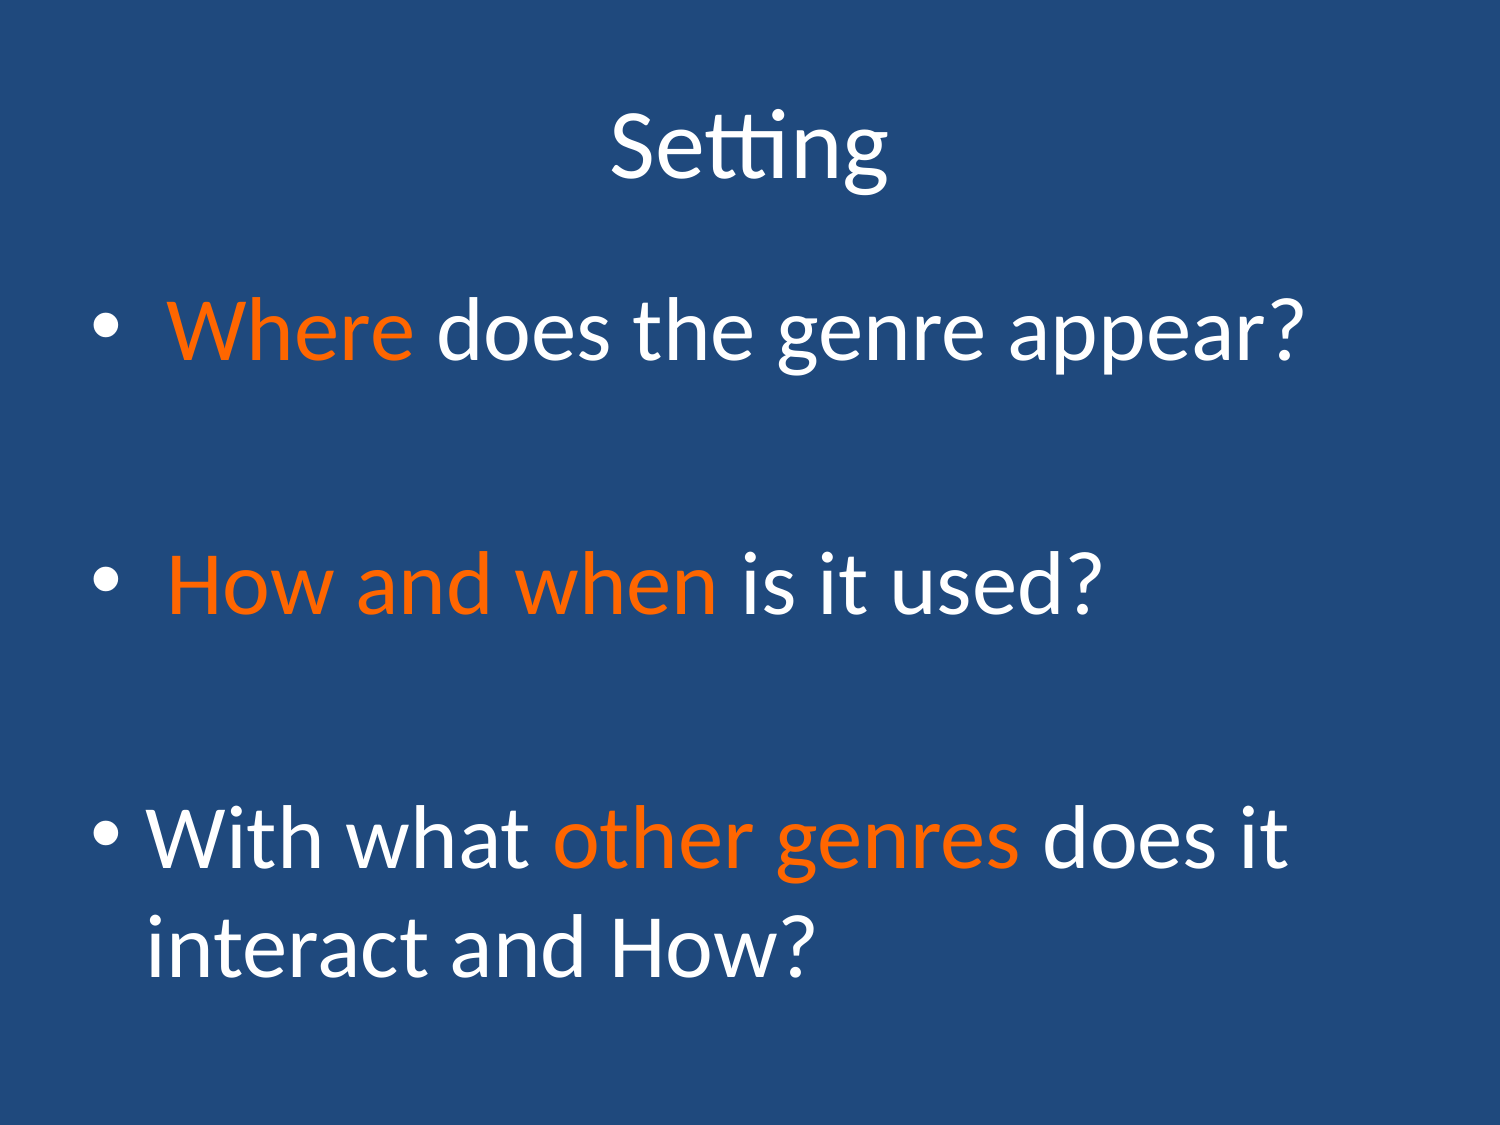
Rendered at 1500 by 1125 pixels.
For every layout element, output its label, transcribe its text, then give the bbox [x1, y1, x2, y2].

title Setting [75, 45, 1425, 233]
list Where does the genre appear? How and when is it used? With what other genres does it interact and How? [75, 262, 1425, 1005]
